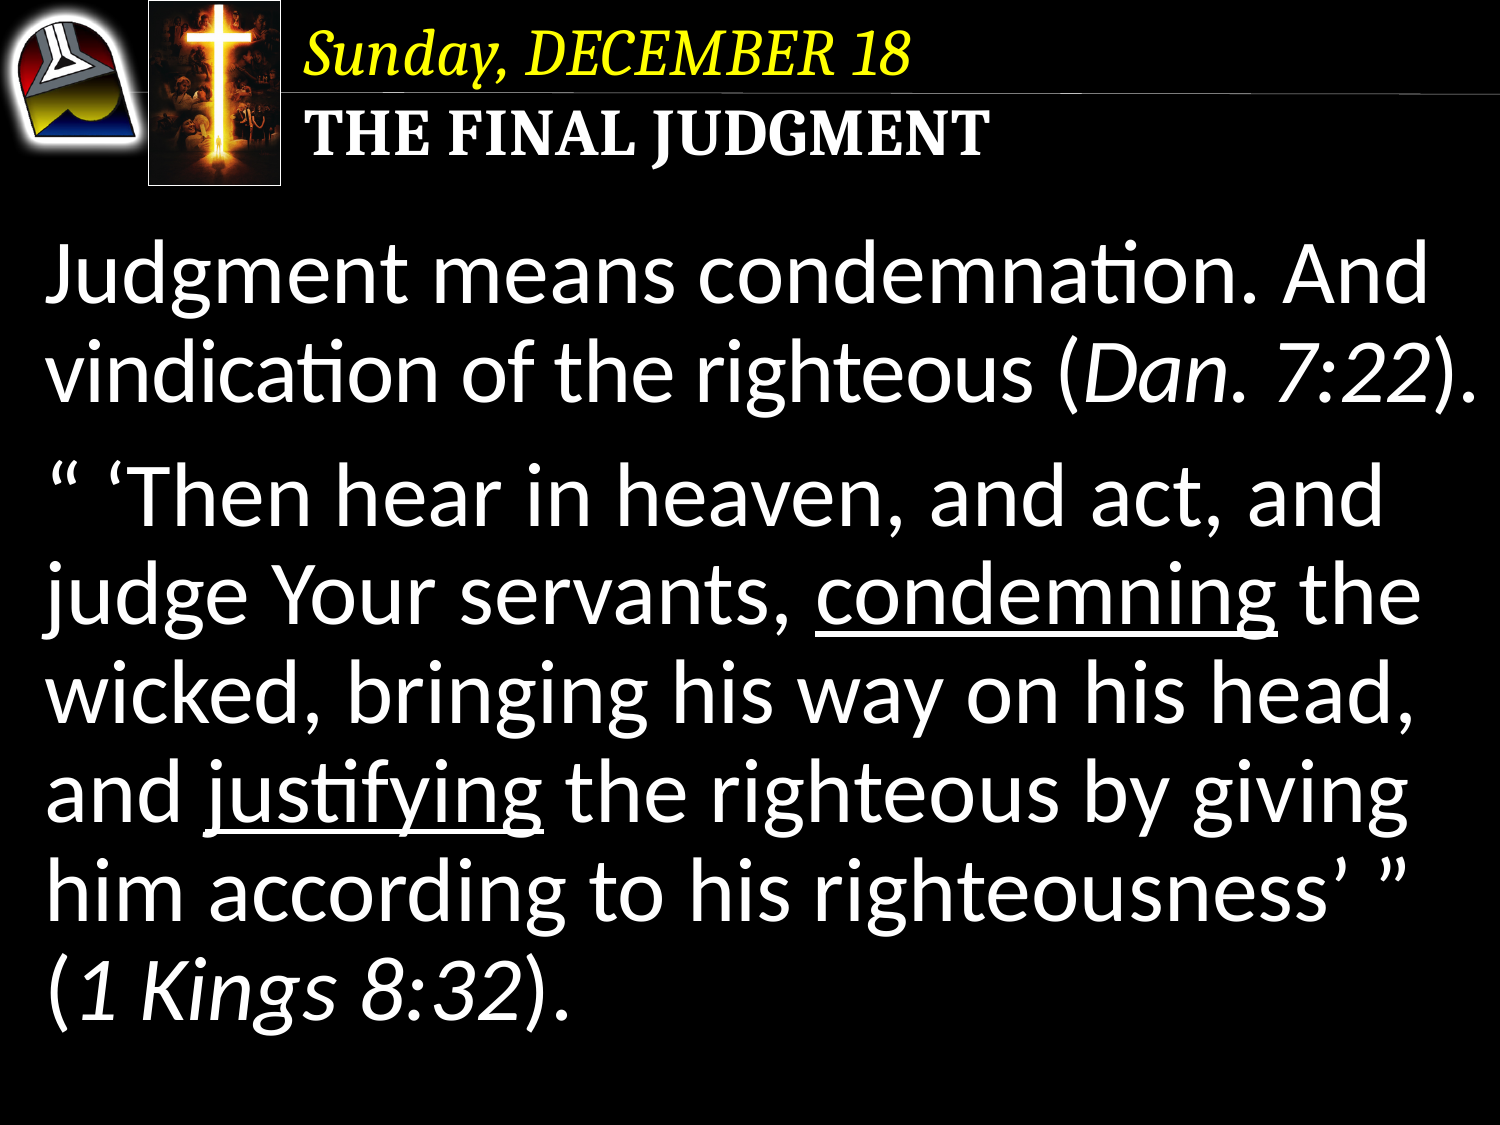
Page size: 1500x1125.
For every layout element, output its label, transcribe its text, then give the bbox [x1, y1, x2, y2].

picture [0, 0, 148, 159]
text_box Judgment means condemnation. And vindication of the righteous (Dan. 7:22). “ ‘Then hear in heaven, and act, and judge Your servants, condemning the wicked, bringing his way on his head, and justifying the righteous by giving him according to his righteousness’ ” (1 Kings 8:32). [0, 216, 1500, 1048]
picture [149, 1, 280, 185]
text_box Sunday, December 18 The Final Judgment [283, 1, 1500, 176]
